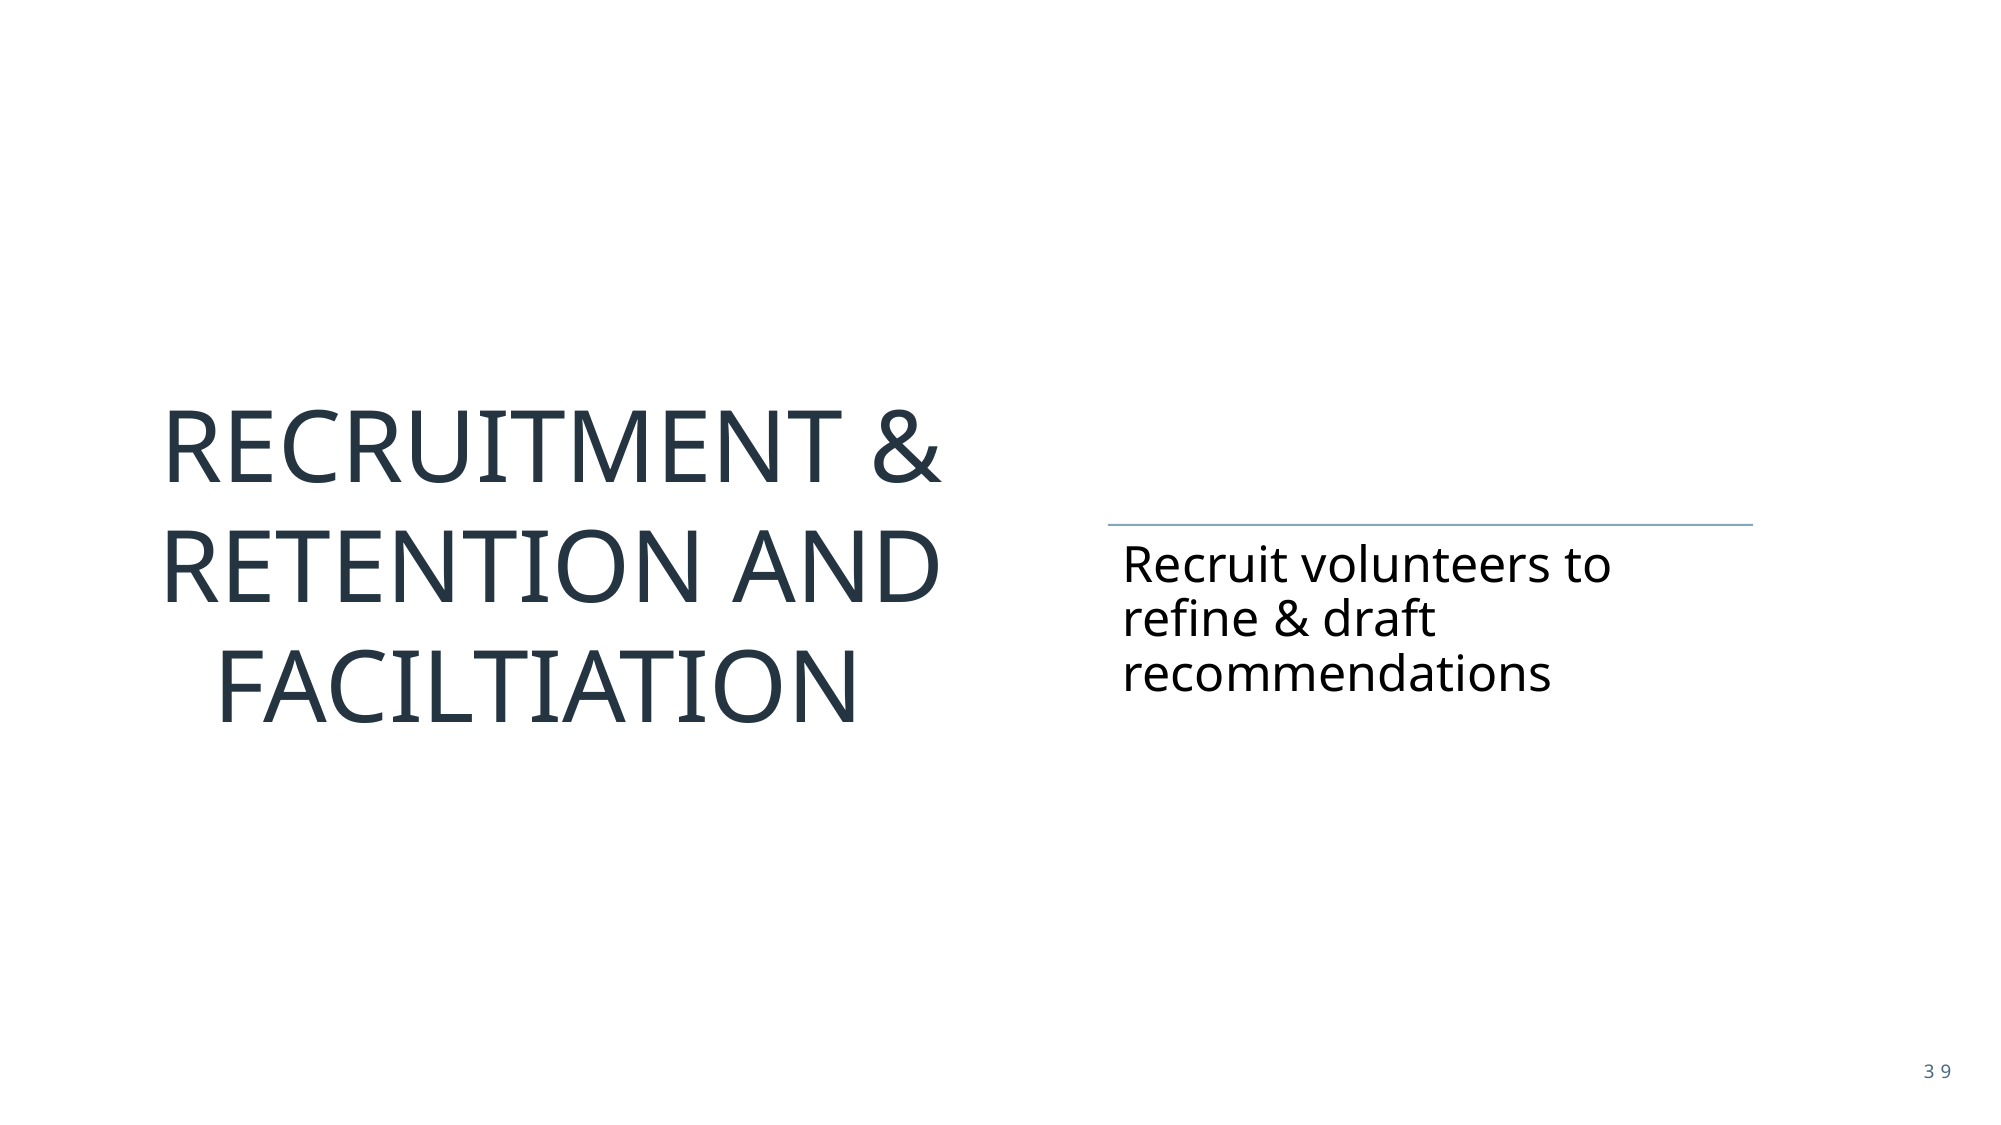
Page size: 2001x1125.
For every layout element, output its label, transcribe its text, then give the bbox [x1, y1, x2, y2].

slide_number 39 [1823, 1042, 1967, 1103]
list RECRUITMENT & RETENTION AND FACILTIATION [45, 162, 1059, 963]
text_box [1107, 121, 1753, 1073]
